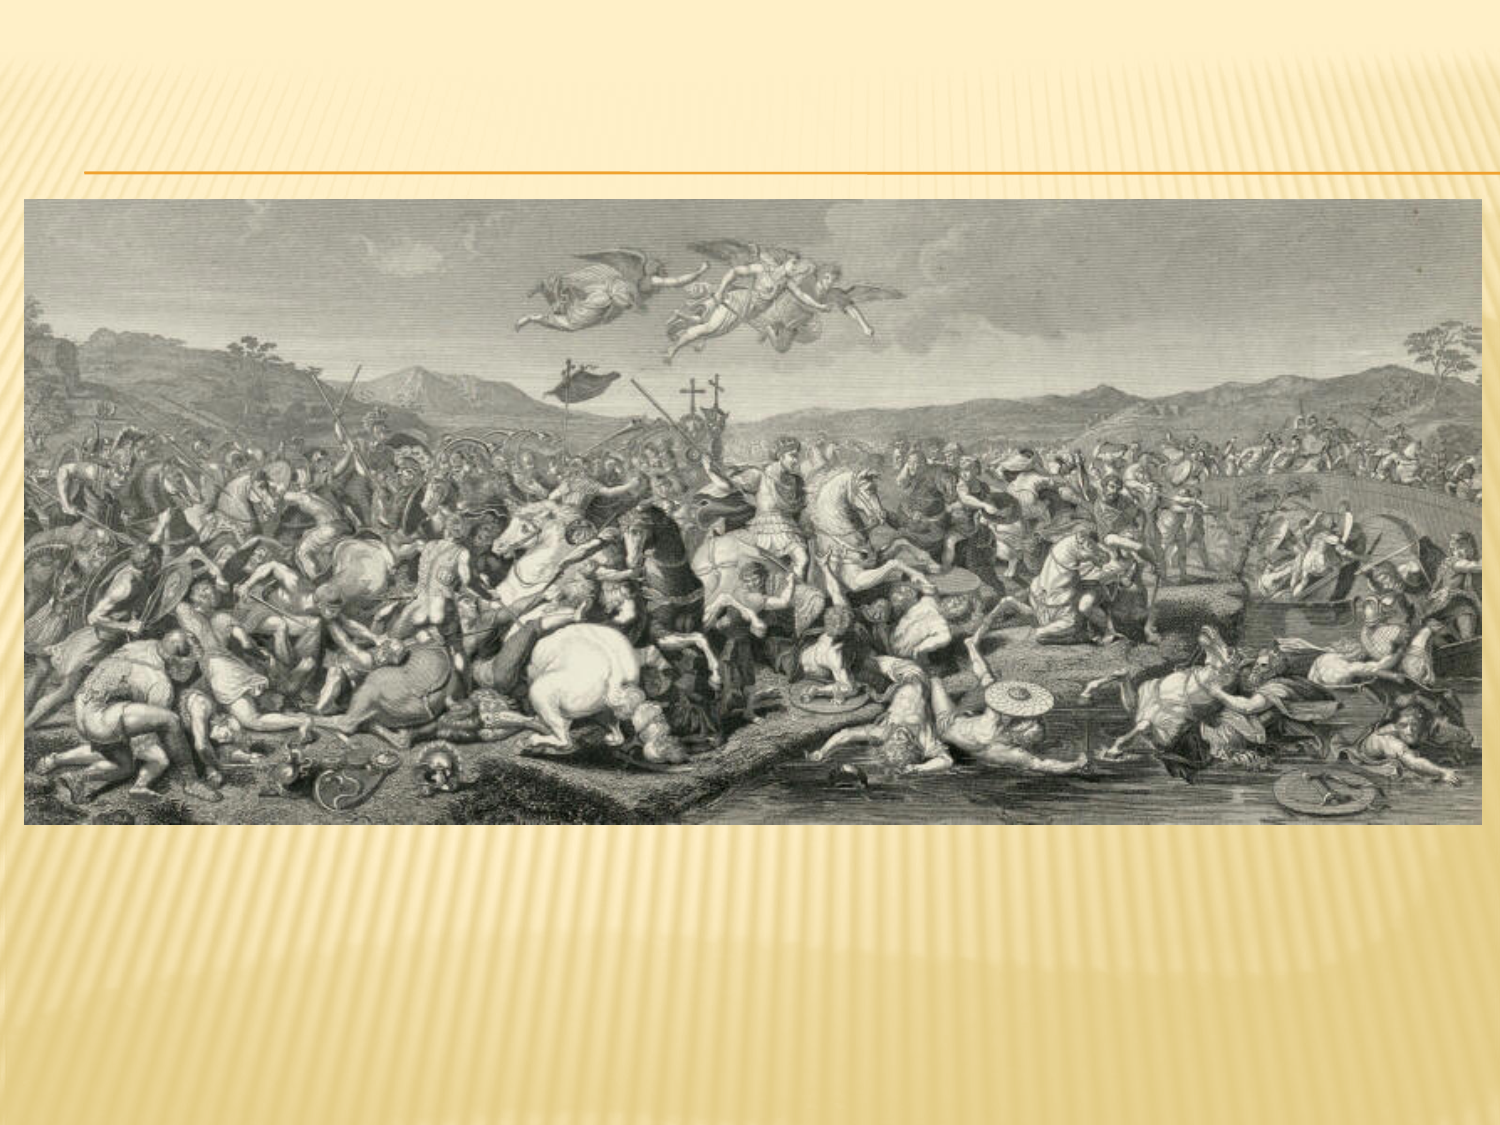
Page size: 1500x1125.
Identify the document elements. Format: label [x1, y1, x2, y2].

list [24, 199, 1482, 826]
